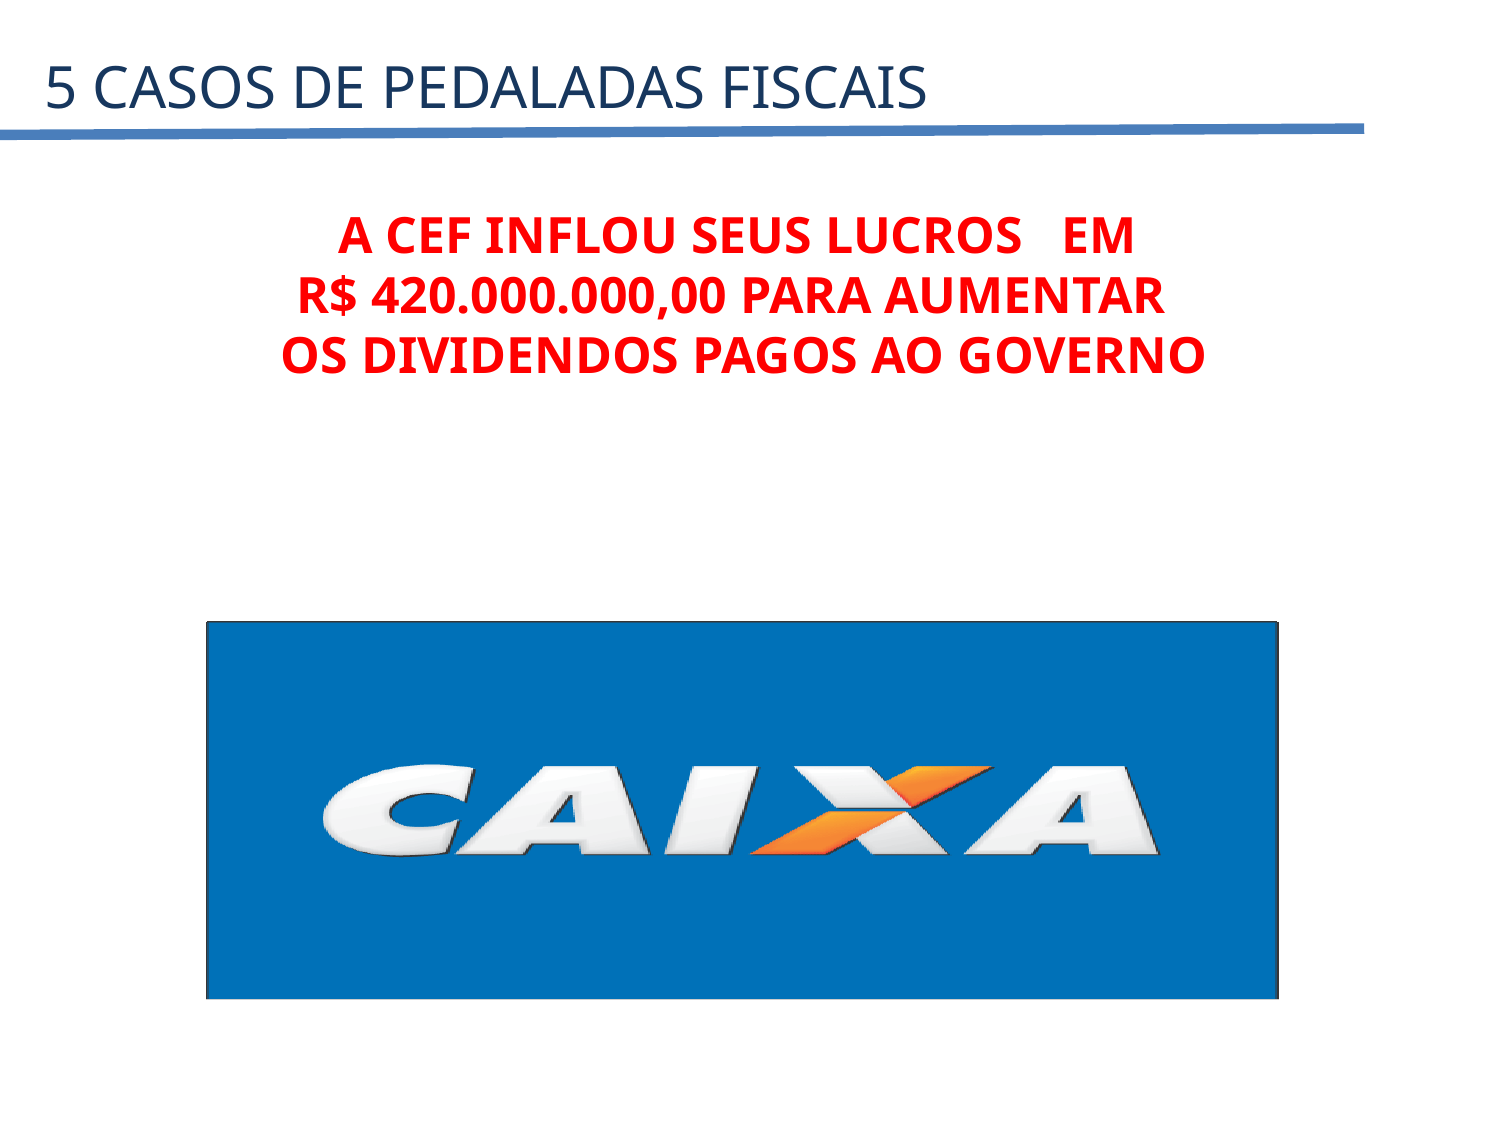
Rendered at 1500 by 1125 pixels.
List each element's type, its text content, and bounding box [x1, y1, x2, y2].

picture [206, 621, 1279, 1000]
text_box A CEF INFLOU SEUS LUCROS EM R$ 420.000.000,00 PARA AUMENTAR OS DIVIDENDOS PAGOS AO GOVERNO [76, 196, 1412, 391]
text_box 5 CASOS DE PEDALADAS FISCAIS [29, 42, 1483, 128]
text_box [0, 128, 1365, 136]
